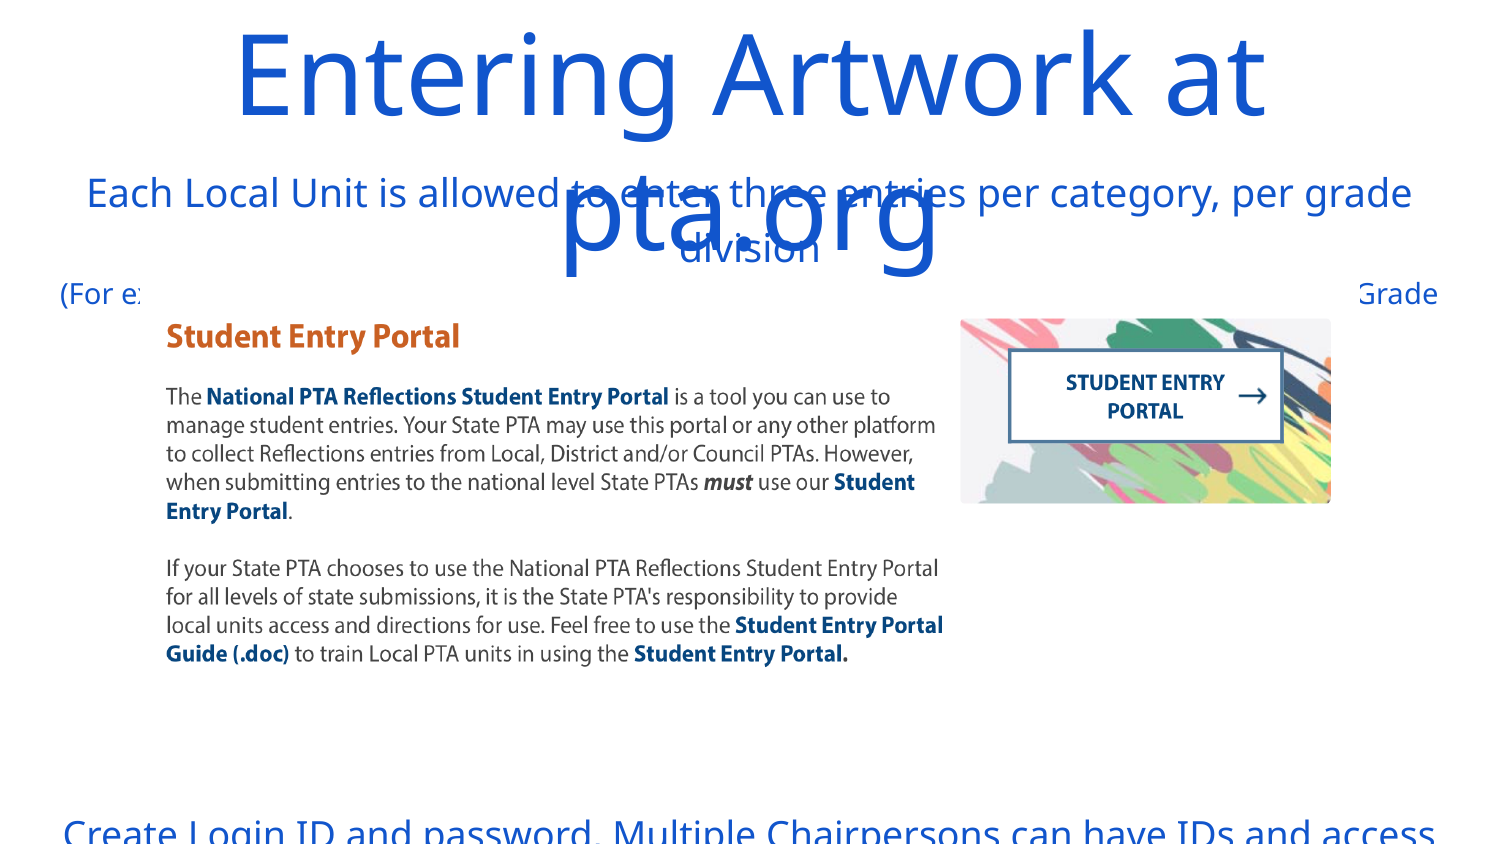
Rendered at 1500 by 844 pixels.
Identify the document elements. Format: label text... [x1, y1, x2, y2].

text_box Entering Artwork at pta.org [31, 0, 1469, 146]
picture [140, 279, 1360, 691]
text_box Each Local Unit is allowed to enter three entries per category, per grade division (For example: 3 entries in Visual Arts from Primary, Intermediate, Middle School & High School Grade divisions) Create Login ID and password, Multiple Chairpersons can have IDs and access Missouri PTA DOES NOT have access to local leader’s IDs or passwords [0, 146, 1500, 844]
